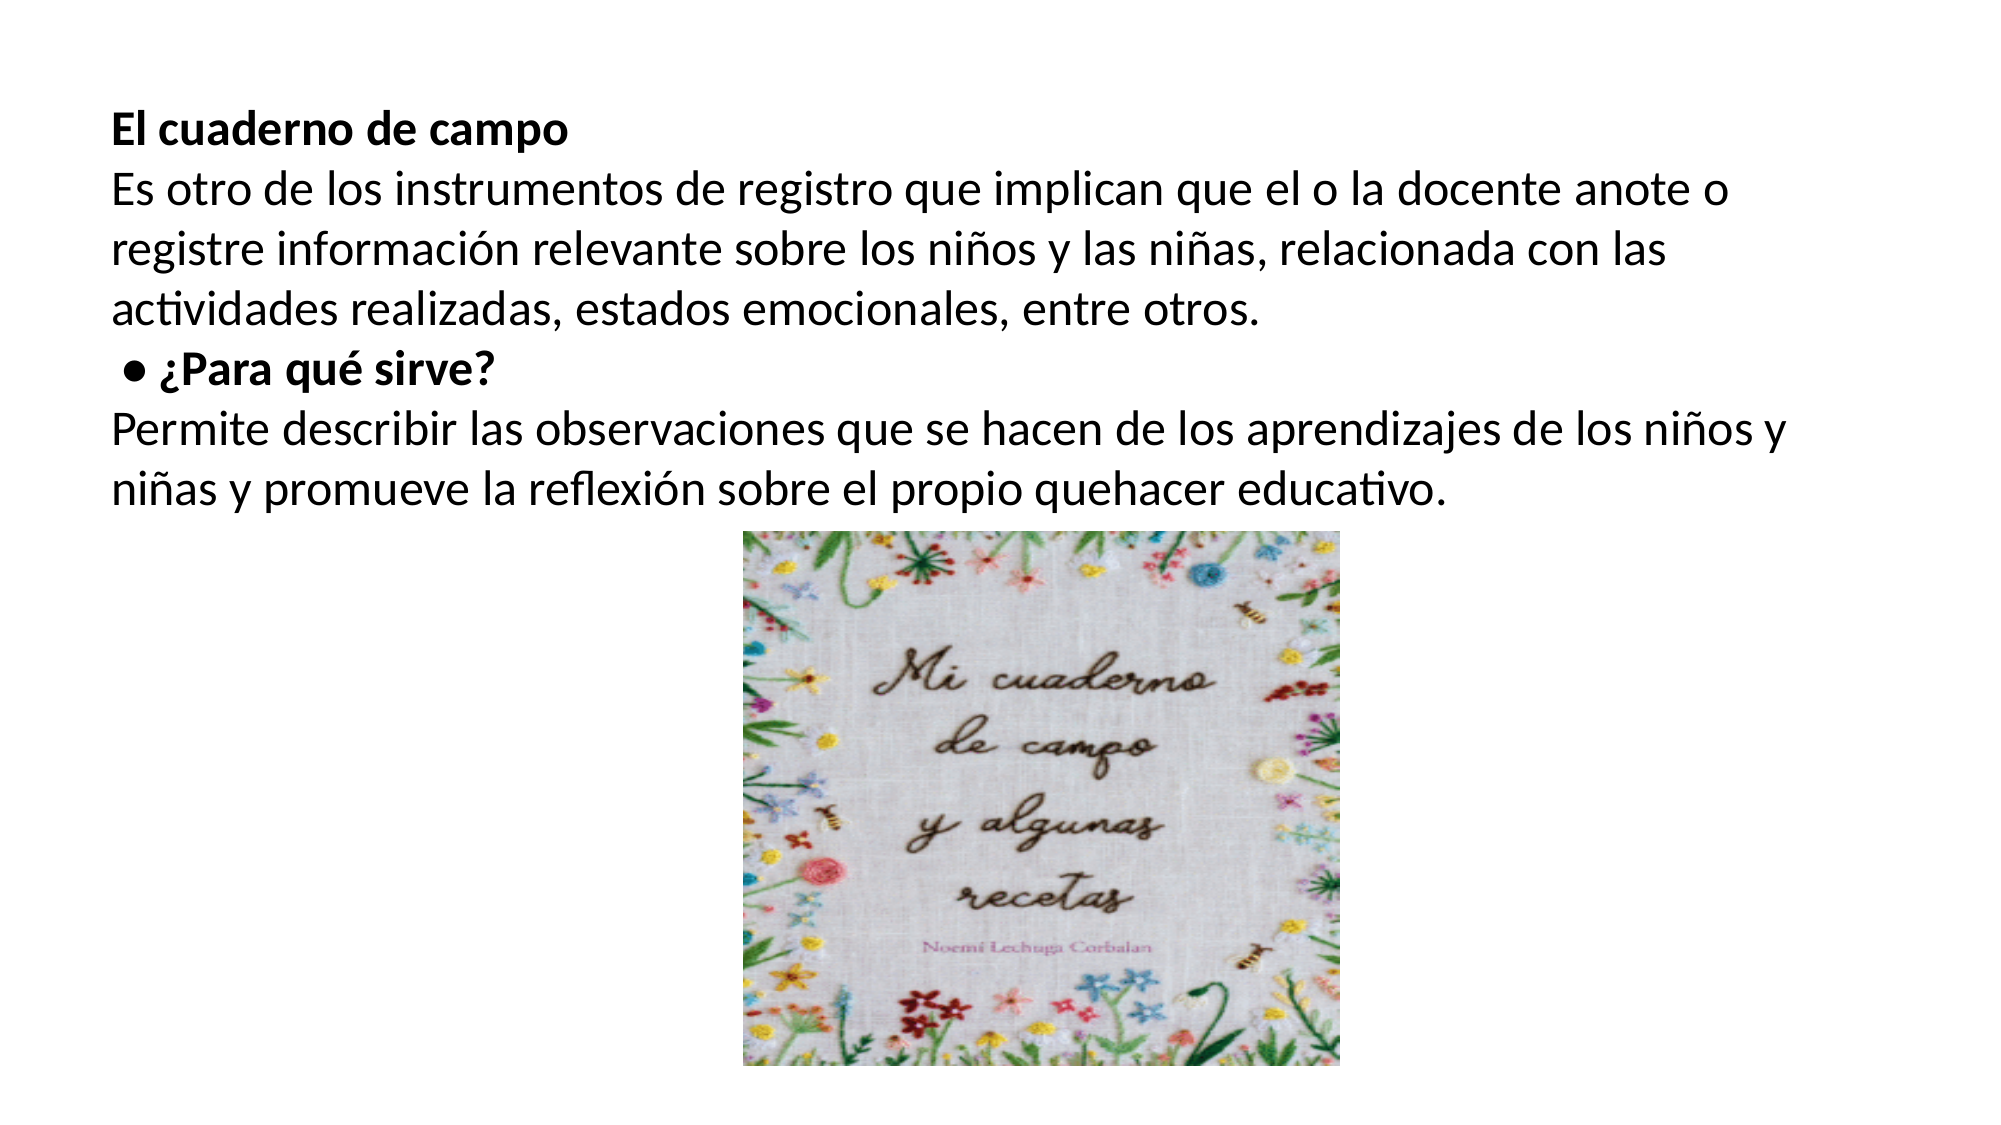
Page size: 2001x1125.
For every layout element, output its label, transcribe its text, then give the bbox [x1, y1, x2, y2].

text_box El cuaderno de campo Es otro de los instrumentos de registro que implican que el o la docente anote o registre información relevante sobre los niños y las niñas, relacionada con las actividades realizadas, estados emocionales, entre otros. • ¿Para qué sirve? Permite describir las observaciones que se hacen de los aprendizajes de los niños y niñas y promueve la reflexión sobre el propio quehacer educativo. [96, 87, 1869, 568]
picture [743, 531, 1340, 1066]
